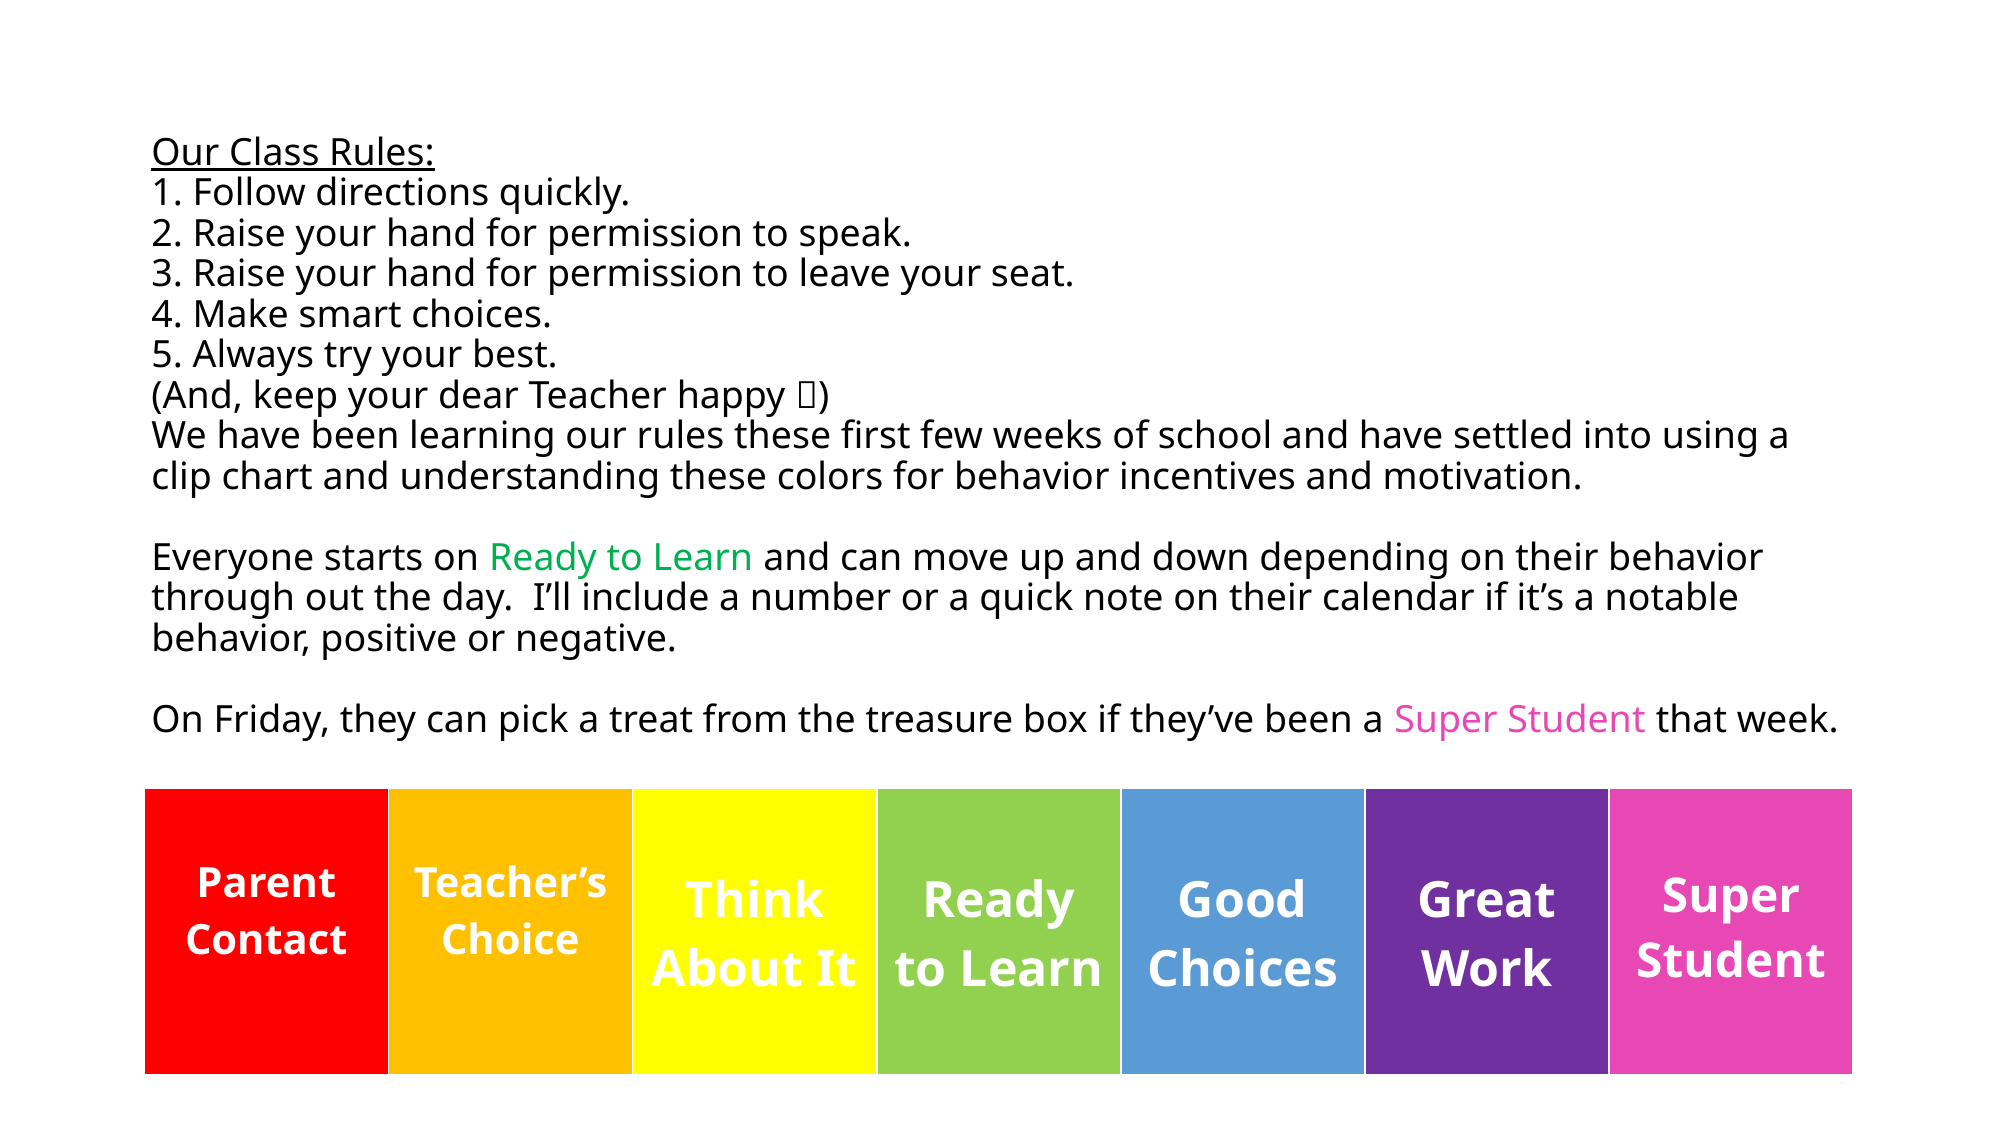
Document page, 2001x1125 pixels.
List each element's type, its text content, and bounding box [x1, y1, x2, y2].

table_header Super Student [1610, 789, 1852, 1074]
table_header Parent Contact [145, 789, 388, 1074]
table_header Good Choices [1122, 789, 1364, 1074]
table_header Ready to Learn [878, 789, 1120, 1074]
title Our Class Rules: 1. Follow directions quickly. 2. Raise your hand for permission to speak. 3. Raise your hand for permission to leave your seat. 4. Make smart choices. 5. Always try your best. (And, keep your dear Teacher happy ) We have been learning our rules these first few weeks of school and have settled into using a clip chart and understanding these colors for behavior incentives and motivation. Everyone starts on Ready to Learn and can move up and down depending on their behavior through out the day. I’ll include a number or a quick note on their calendar if it’s a notable behavior, positive or negative. On Friday, they can pick a treat from the treasure box if they’ve been a Super Student that week. [136, 38, 1862, 789]
table_header Think About It [633, 789, 876, 1074]
table_header Great Work [1366, 789, 1608, 1074]
table_header Teacher’s Choice [389, 789, 632, 1074]
